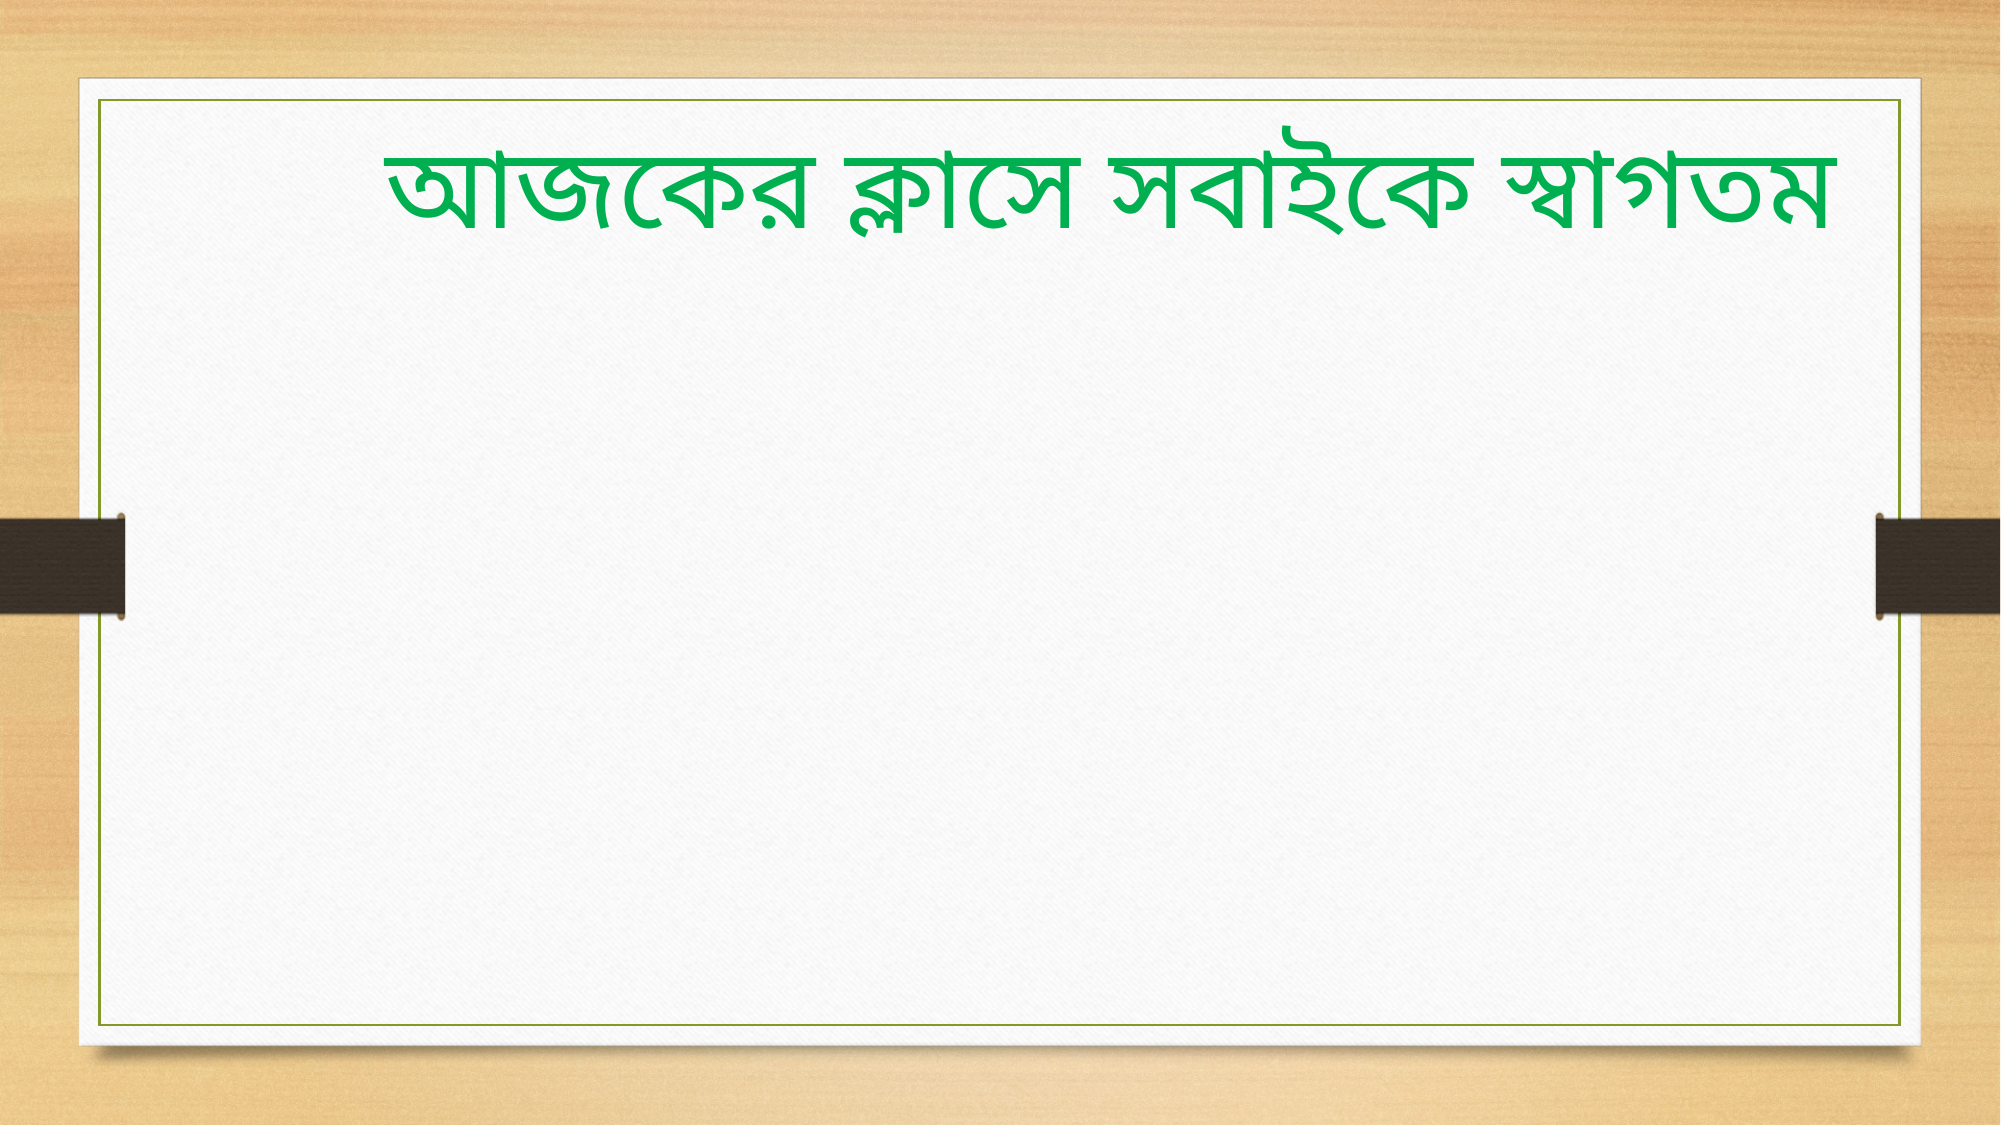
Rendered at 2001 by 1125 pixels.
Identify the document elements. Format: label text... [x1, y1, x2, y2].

picture [0, 0, 2001, 1125]
text_box আজকের ক্লাসে সবাইকে স্বাগতম [369, 108, 1854, 259]
